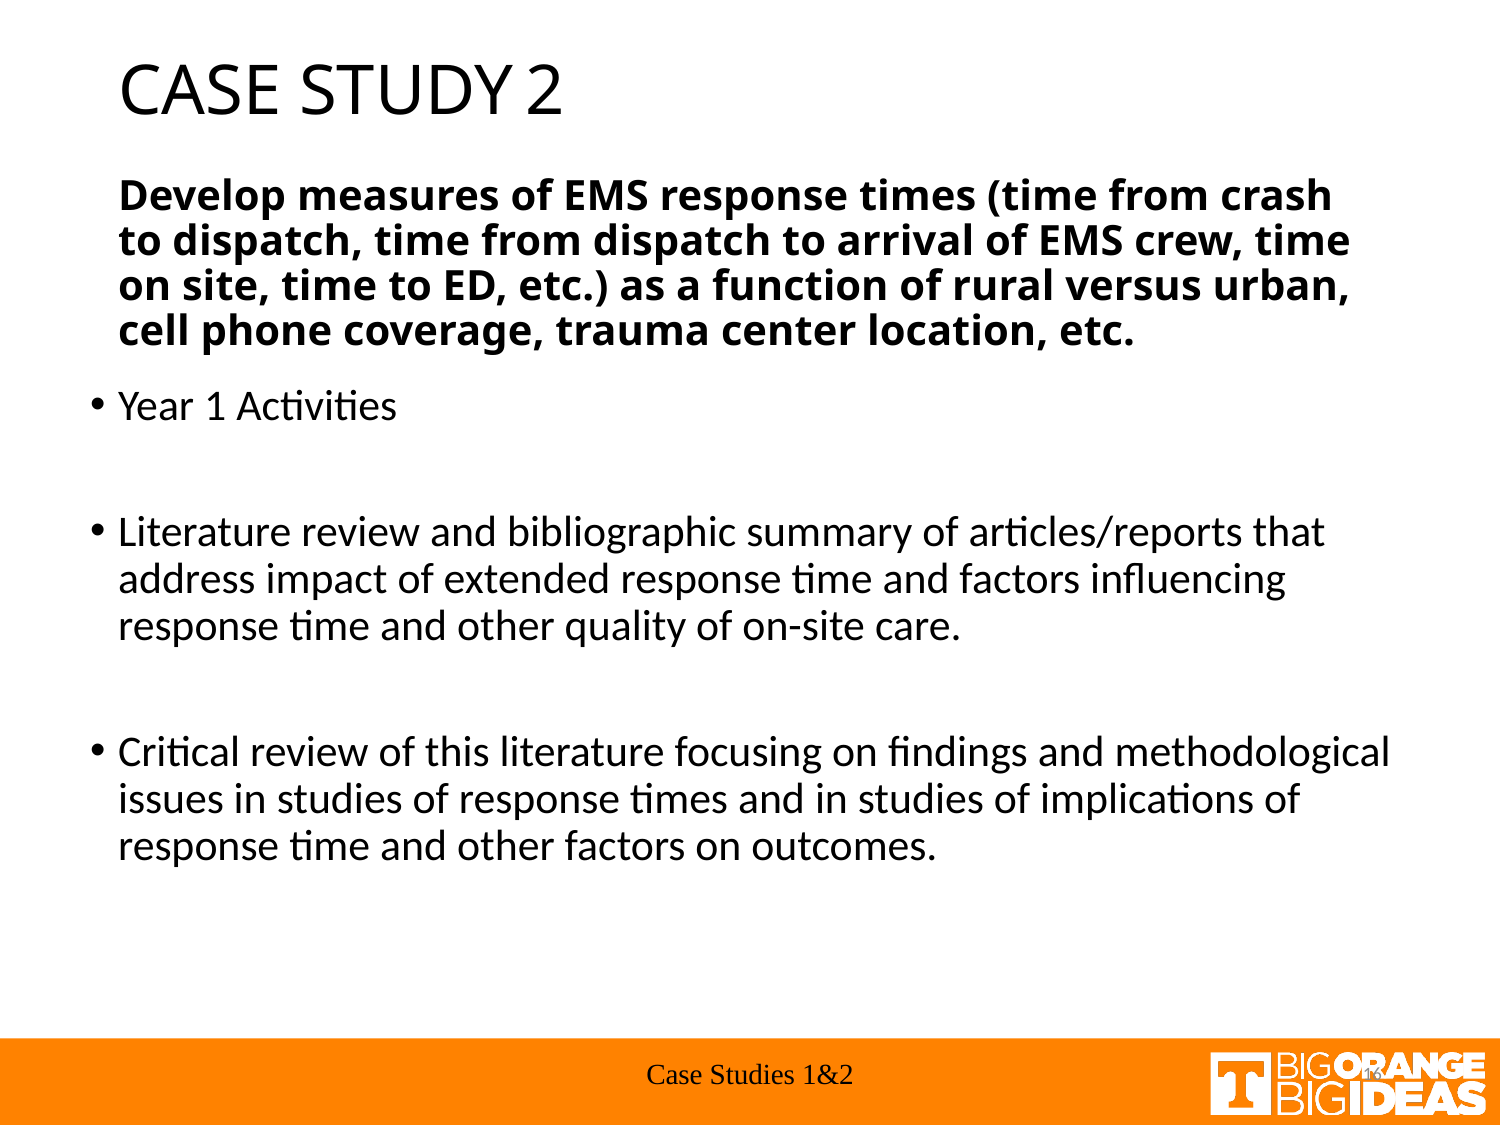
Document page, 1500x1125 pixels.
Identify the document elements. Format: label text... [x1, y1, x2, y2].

title CASE STUDY 2 Develop measures of EMS response times (time from crash to dispatch, time from dispatch to arrival of EMS crew, time on site, time to ED, etc.) as a function of rural versus urban, cell phone coverage, trauma center location, etc. [103, 96, 1397, 314]
footer Case Studies 1&2 [496, 1042, 1004, 1103]
list Year 1 Activities Literature review and bibliographic summary of articles/reports that address impact of extended response time and factors influencing response time and other quality of on-site care. Critical review of this literature focusing on findings and methodological issues in studies of response times and in studies of implications of response time and other factors on outcomes. [75, 375, 1425, 1011]
slide_number 16 [1059, 1042, 1397, 1103]
